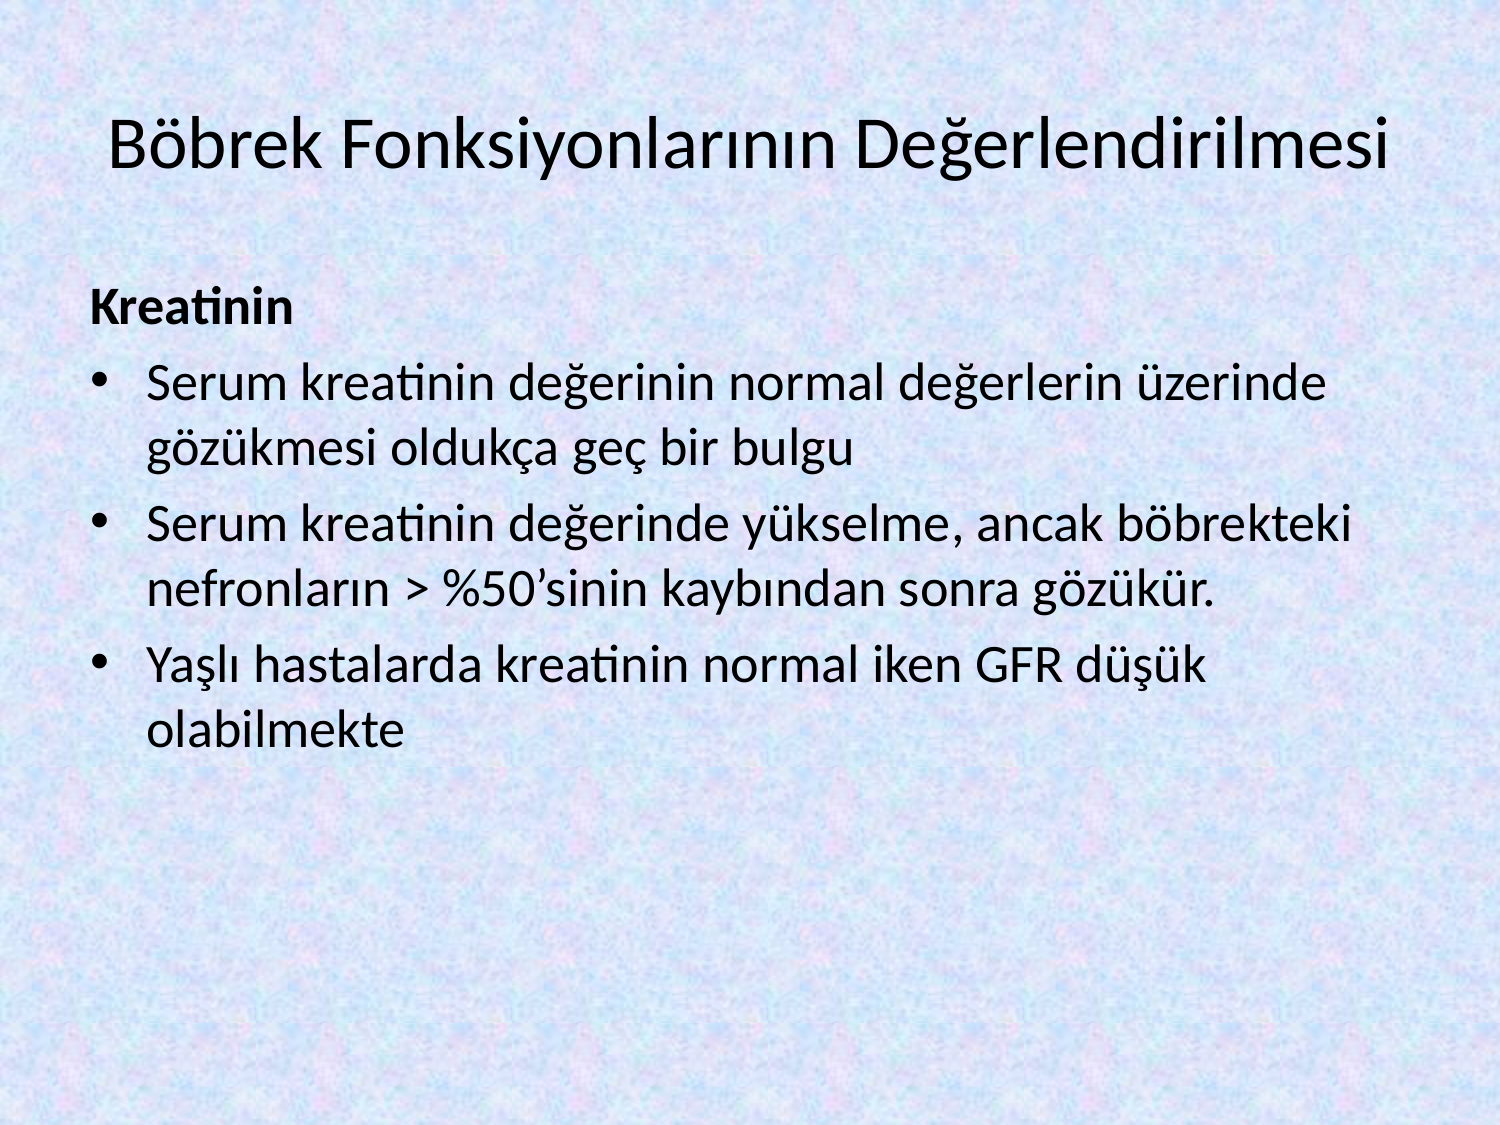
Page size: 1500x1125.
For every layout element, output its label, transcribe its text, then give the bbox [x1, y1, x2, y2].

title Böbrek Fonksiyonlarının Değerlendirilmesi [75, 45, 1425, 233]
text_box [0, 0, 1500, 1125]
list Kreatinin Serum kreatinin değerinin normal değerlerin üzerinde gözükmesi oldukça geç bir bulgu Serum kreatinin değerinde yükselme, ancak böbrekteki nefronların > %50’sinin kaybından sonra gözükür. Yaşlı hastalarda kreatinin normal iken GFR düşük olabilmekte [75, 262, 1425, 1005]
